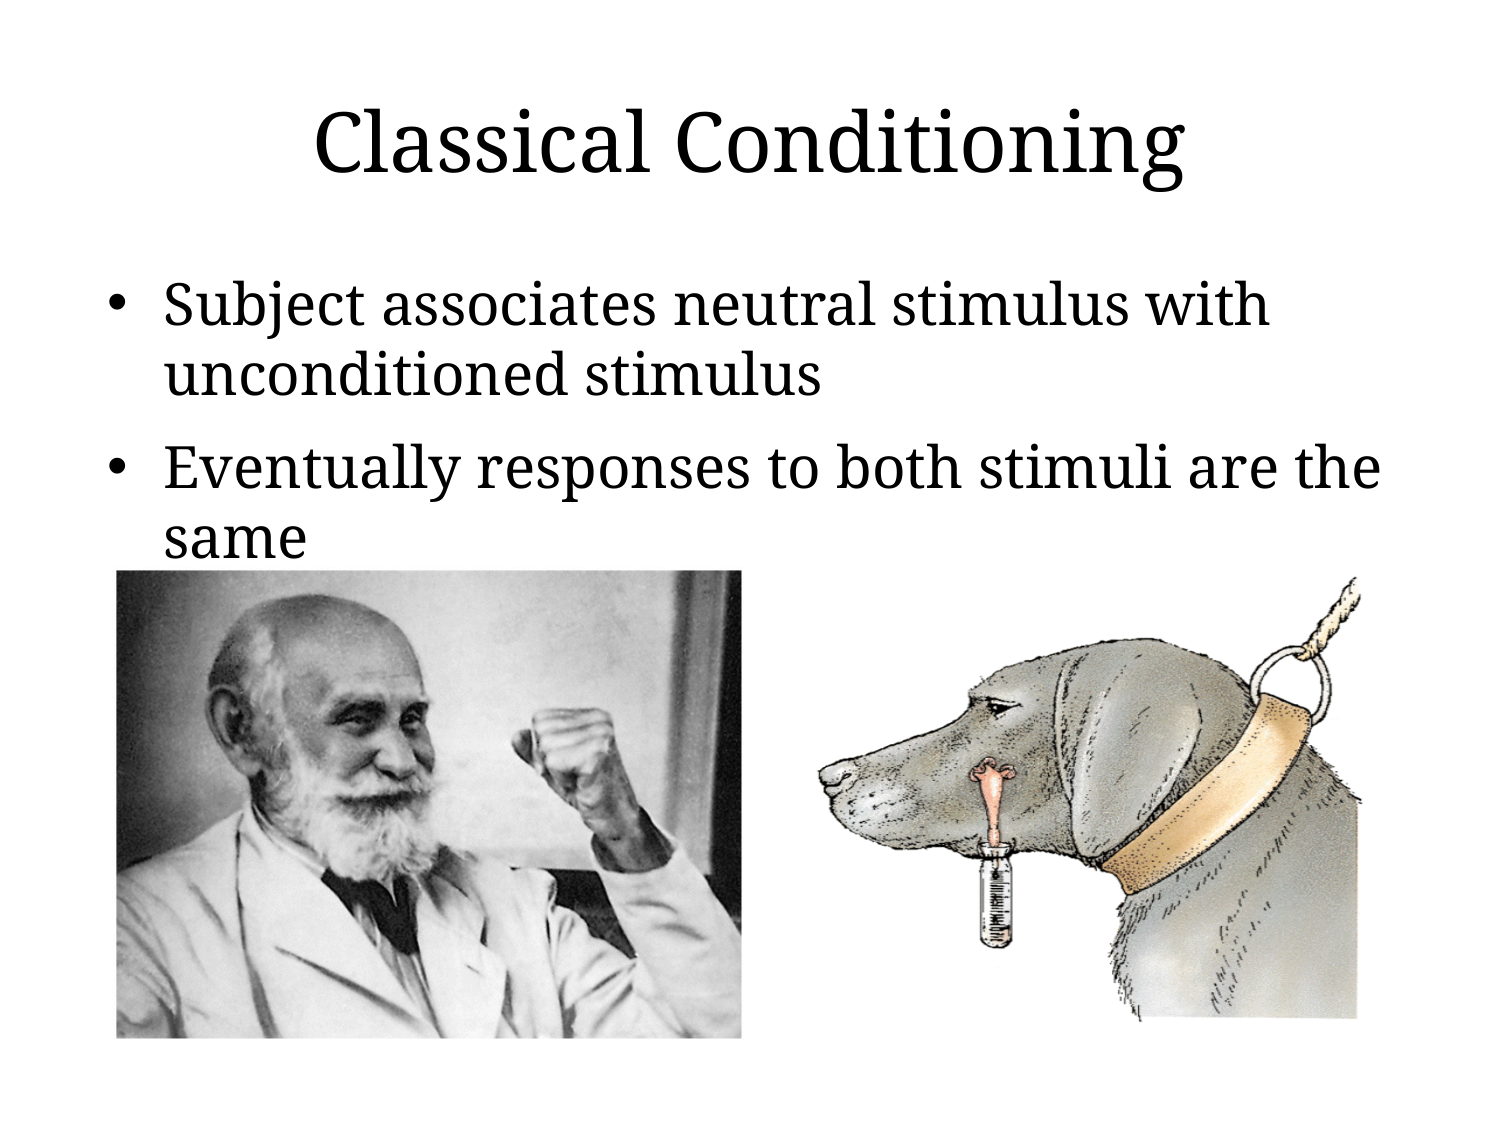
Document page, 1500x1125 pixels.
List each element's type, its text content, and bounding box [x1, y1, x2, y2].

picture [798, 566, 1388, 1046]
title Classical Conditioning [112, 45, 1388, 233]
picture [112, 566, 747, 1043]
list Subject associates neutral stimulus with unconditioned stimulus Eventually responses to both stimuli are the same [92, 259, 1405, 700]
